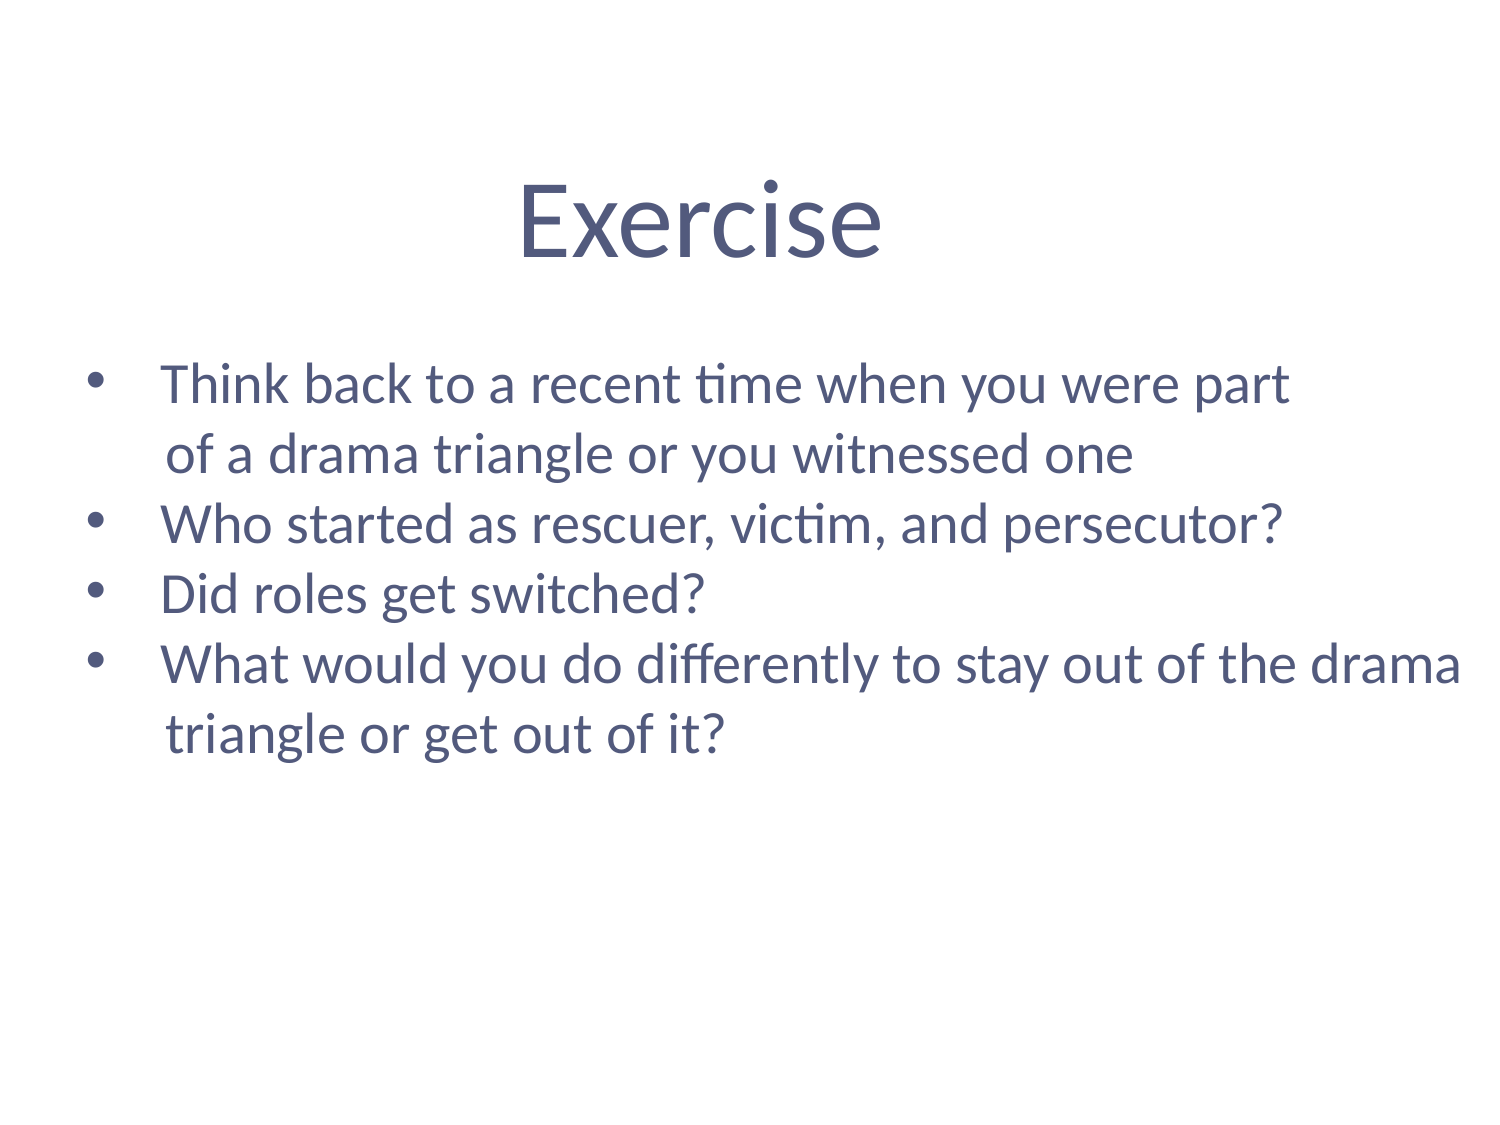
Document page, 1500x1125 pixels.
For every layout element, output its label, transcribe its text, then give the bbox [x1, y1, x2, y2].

text_box Think back to a recent time when you were part of a drama triangle or you witnessed one Who started as rescuer, victim, and persecutor? Did roles get switched? What would you do differently to stay out of the drama triangle or get out of it? [70, 337, 1492, 818]
text_box Exercise [502, 137, 900, 288]
